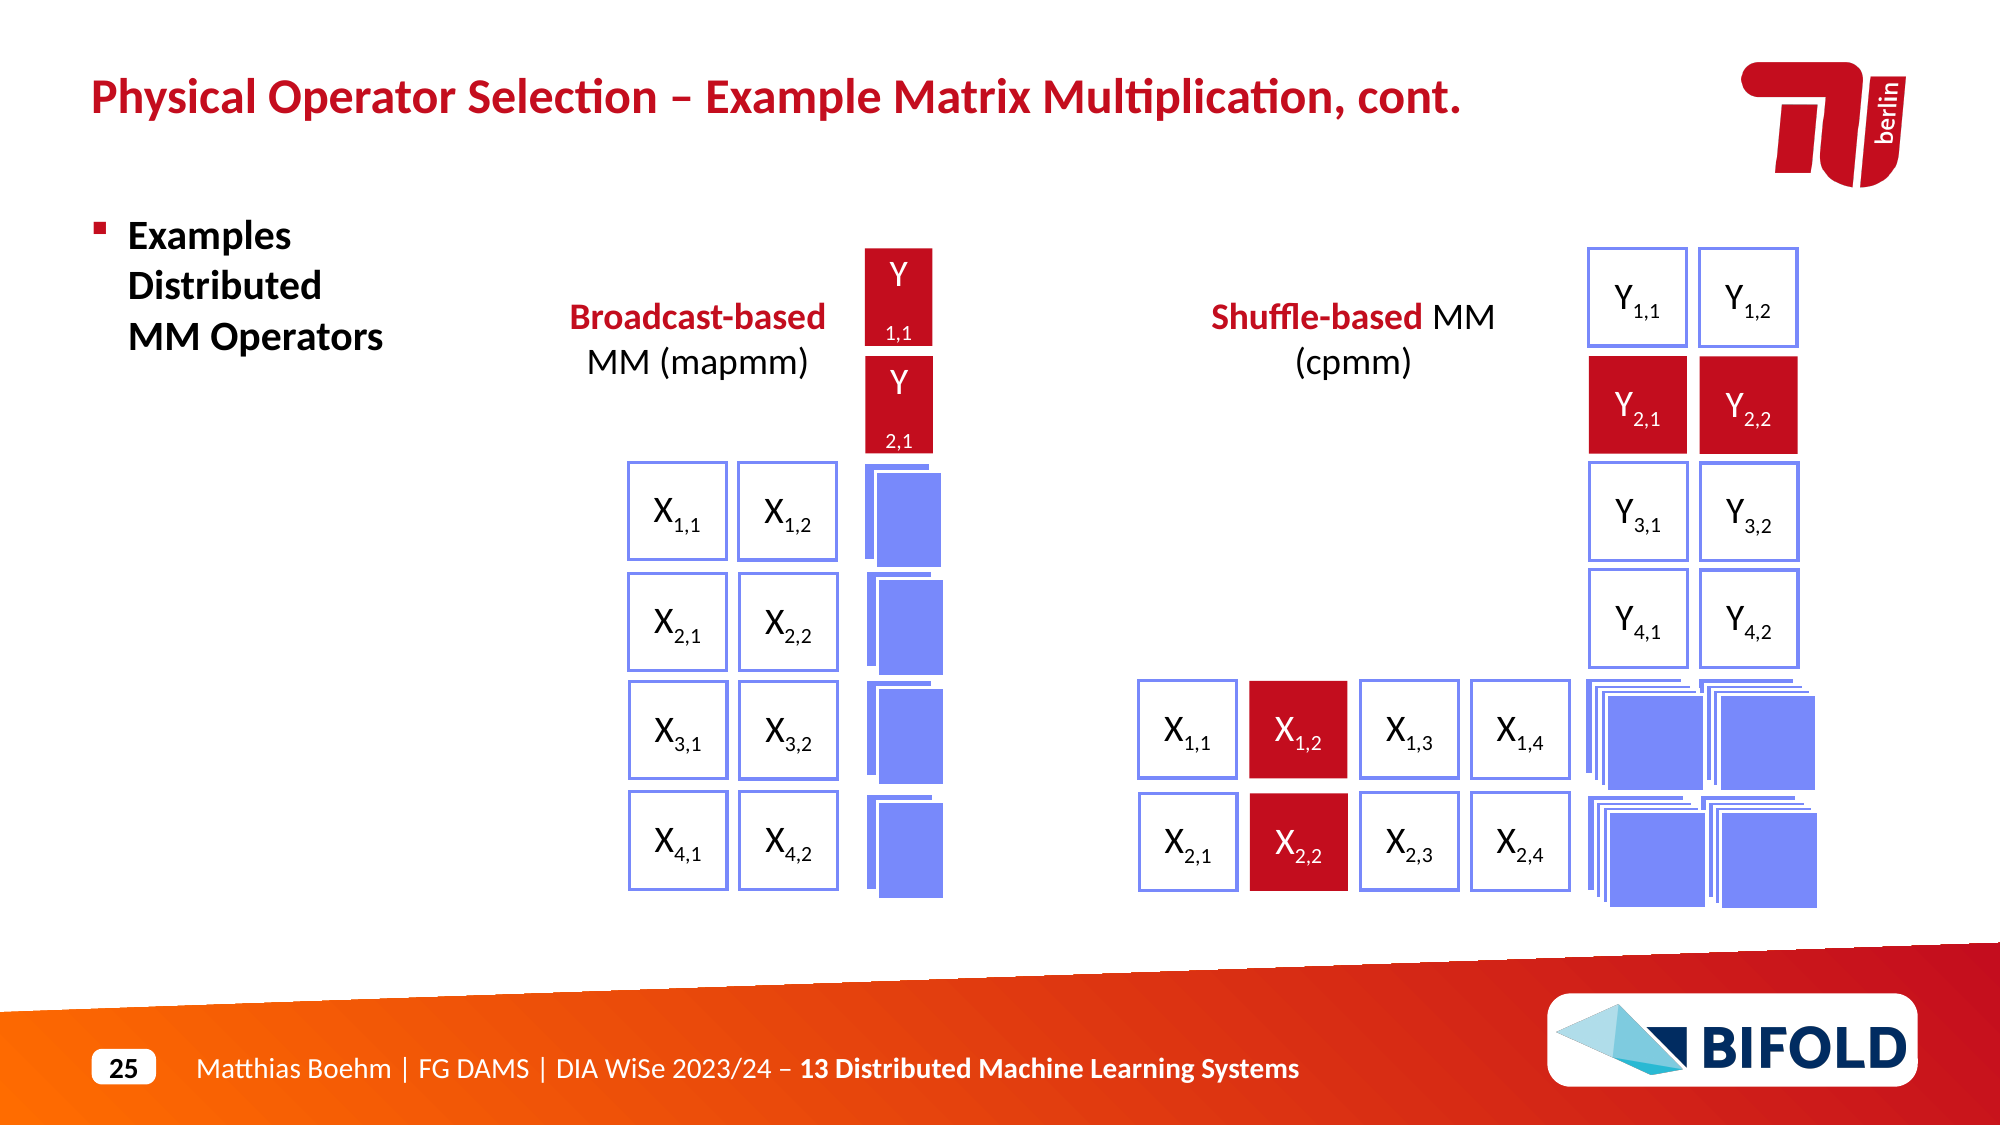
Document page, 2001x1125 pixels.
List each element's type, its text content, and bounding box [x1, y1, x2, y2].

picture [1741, 62, 1906, 188]
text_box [1138, 248, 1819, 910]
picture [1556, 1004, 1906, 1075]
list Physical Operator Selection – Example Matrix Multiplication, cont. [91, 65, 1529, 183]
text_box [555, 248, 945, 900]
list Examples Distributed MM Operators [90, 208, 1908, 948]
